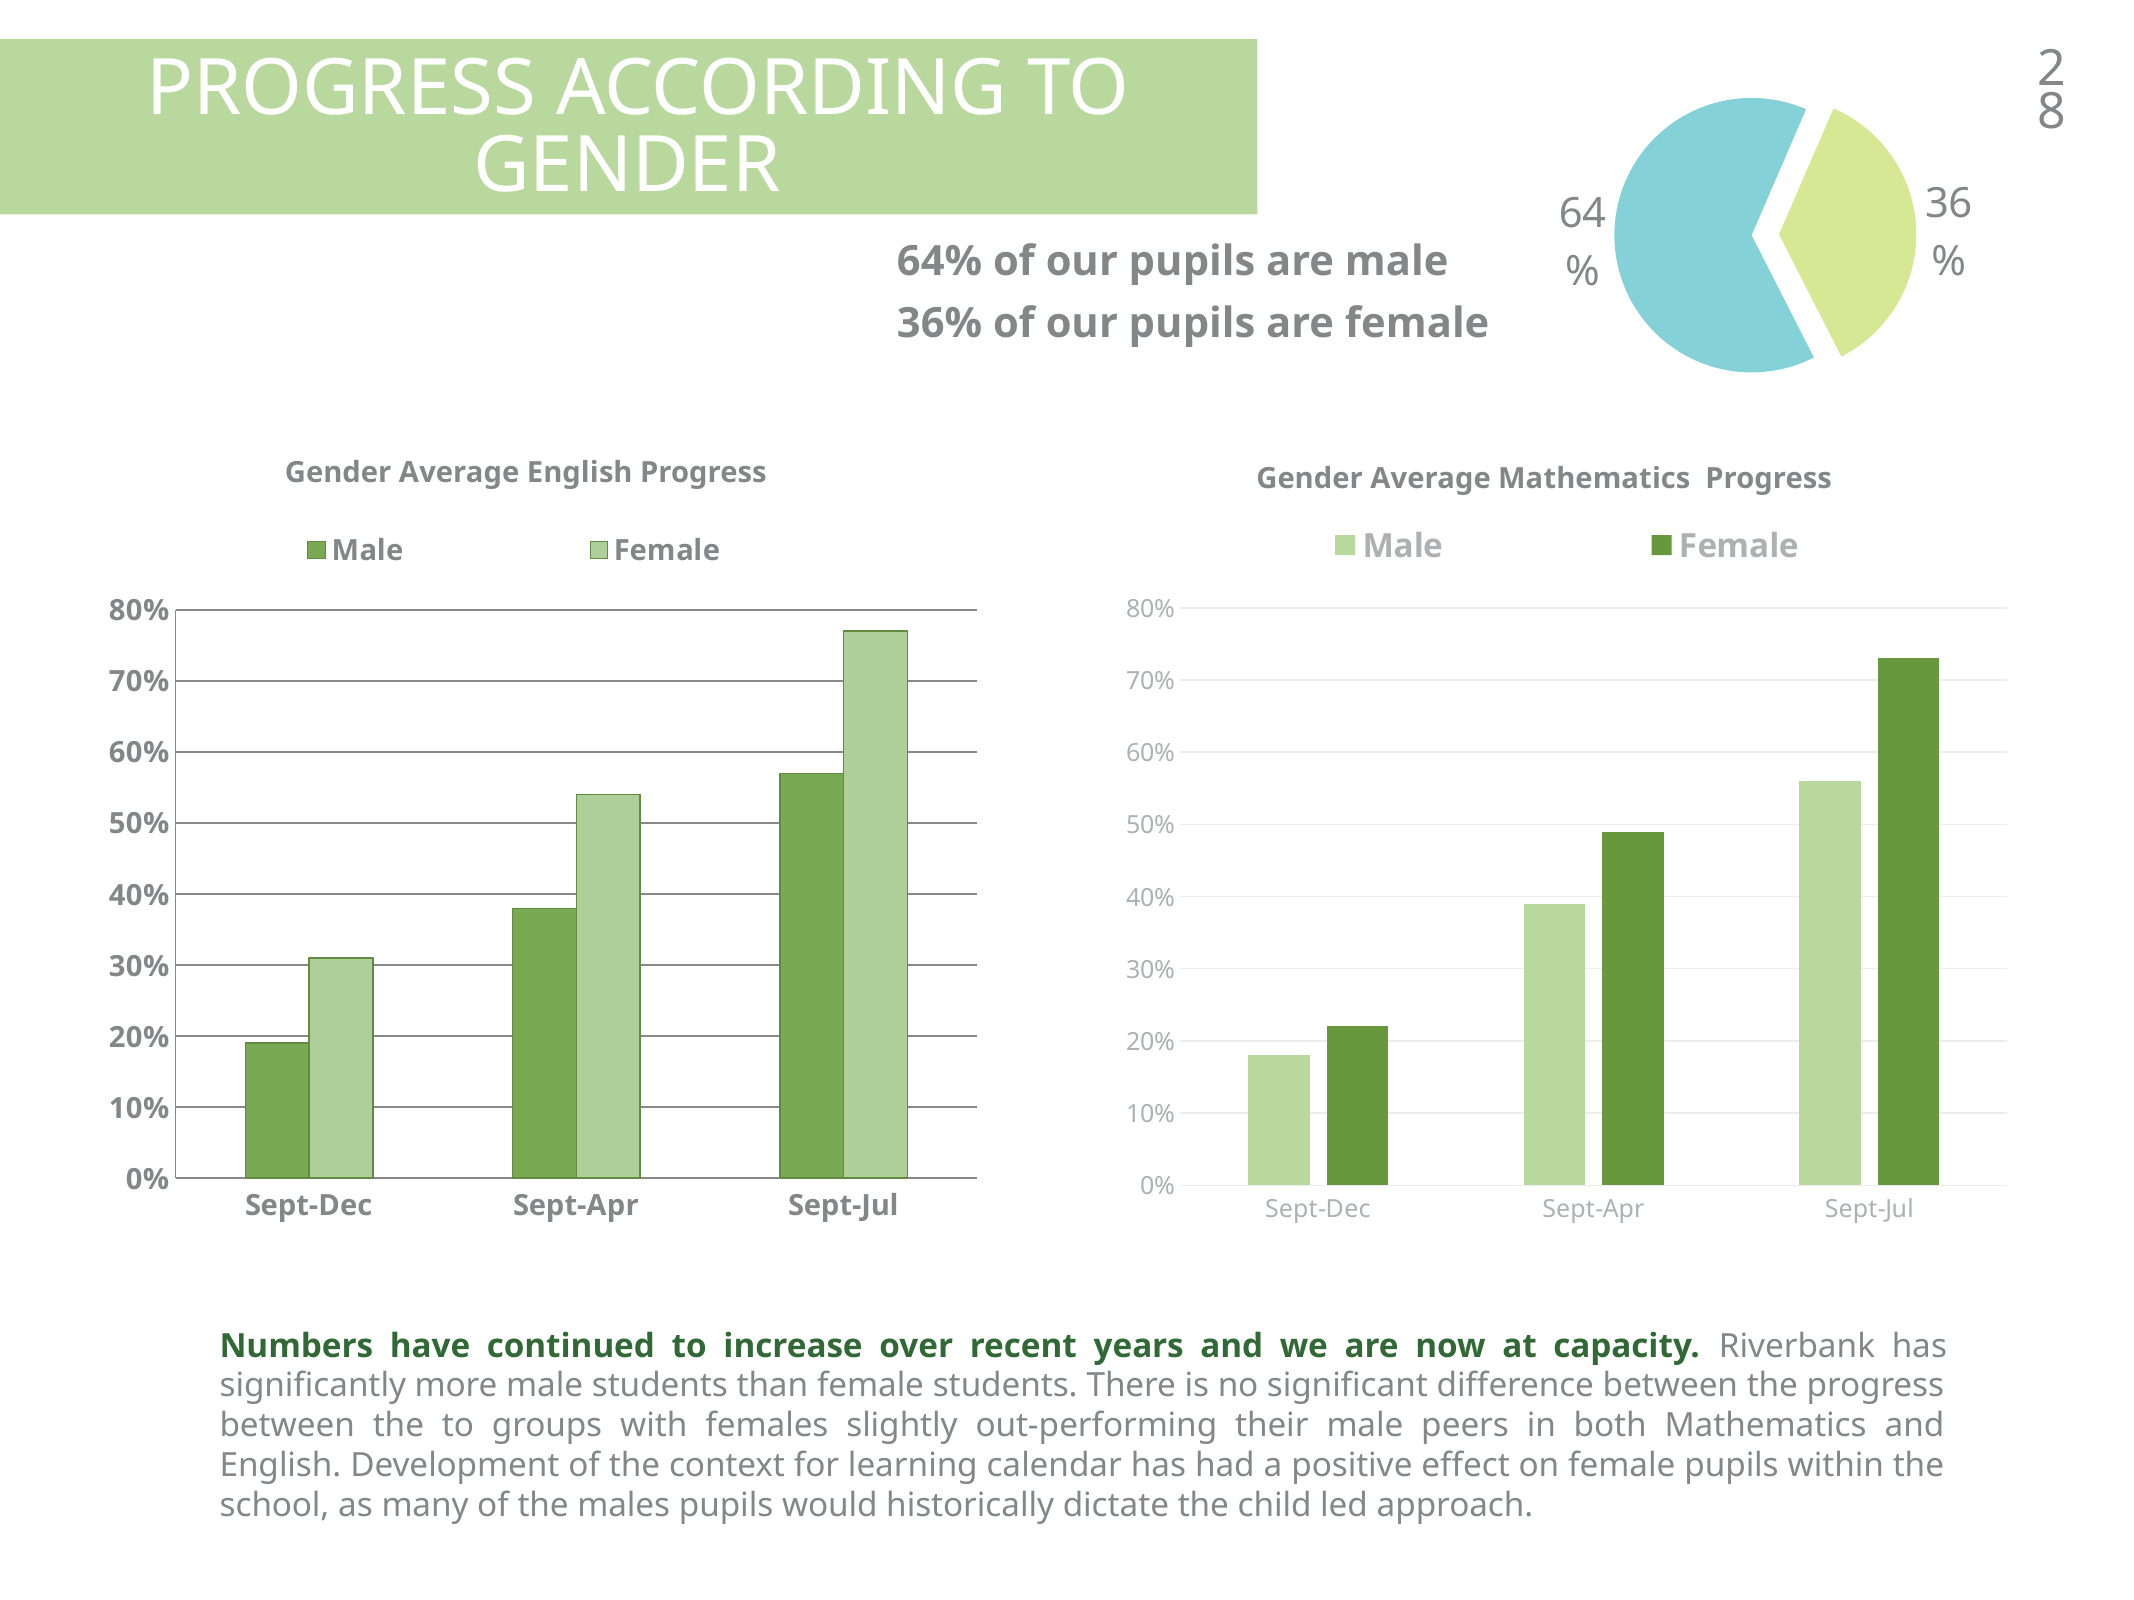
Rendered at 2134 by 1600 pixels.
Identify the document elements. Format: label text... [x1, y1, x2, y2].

chart [90, 511, 996, 1240]
text_box Gender Average English Progress [276, 445, 776, 497]
text_box 64% of our pupils are male 36% of our pupils are female [888, 224, 1526, 355]
chart [1526, 0, 2005, 477]
text_box Numbers have continued to increase over recent years and we are now at capacity. Riverbank has significantly more male students than female students. There is no significant difference between the progress between the to groups with females slightly out-performing their male peers in both Mathematics and English. Development of the context for learning calendar has had a positive effect on female pupils within the school, as many of the males pupils would historically dictate the child led approach. [204, 1316, 1962, 1531]
slide_number 28 [2029, 32, 2097, 109]
chart [1107, 507, 2026, 1241]
text_box Progress according to gender [0, 38, 1258, 215]
text_box Gender Average Mathematics Progress [1247, 451, 1841, 503]
